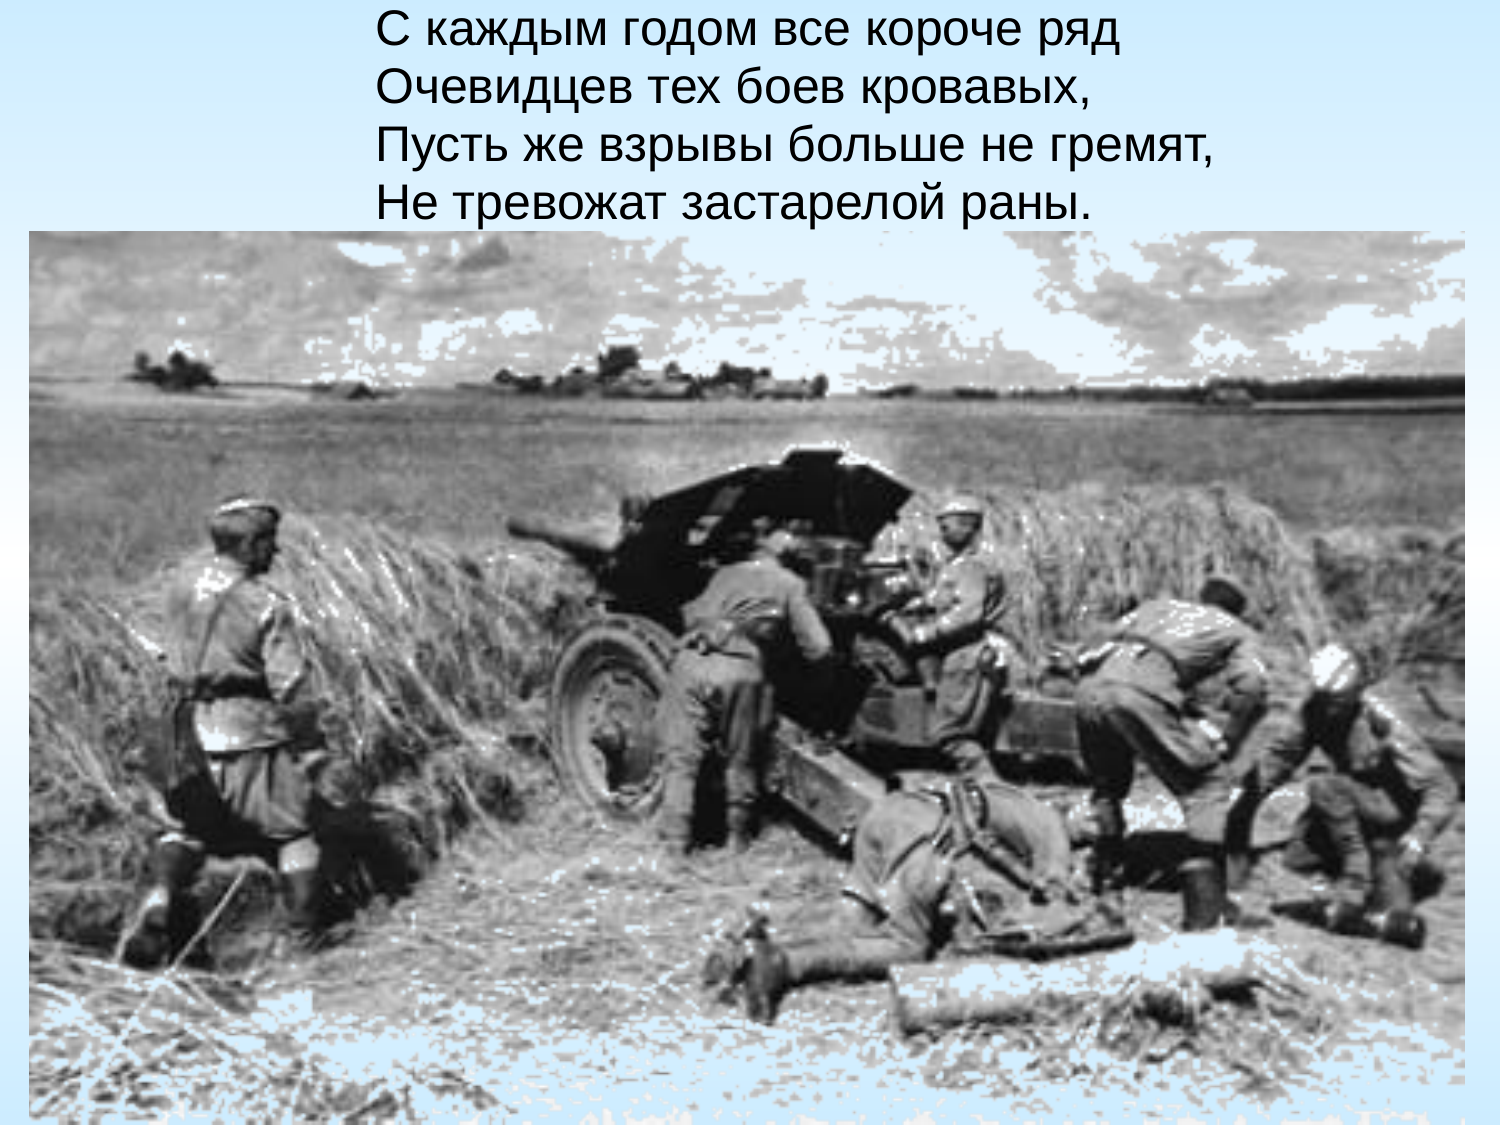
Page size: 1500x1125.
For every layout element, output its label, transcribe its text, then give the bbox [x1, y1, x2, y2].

picture [29, 231, 1465, 1125]
list С каждым годом все короче ряд Очевидцев тех боев кровавых, Пусть же взрывы больше не гремят, Не тревожат застарелой раны. [359, 0, 1271, 230]
